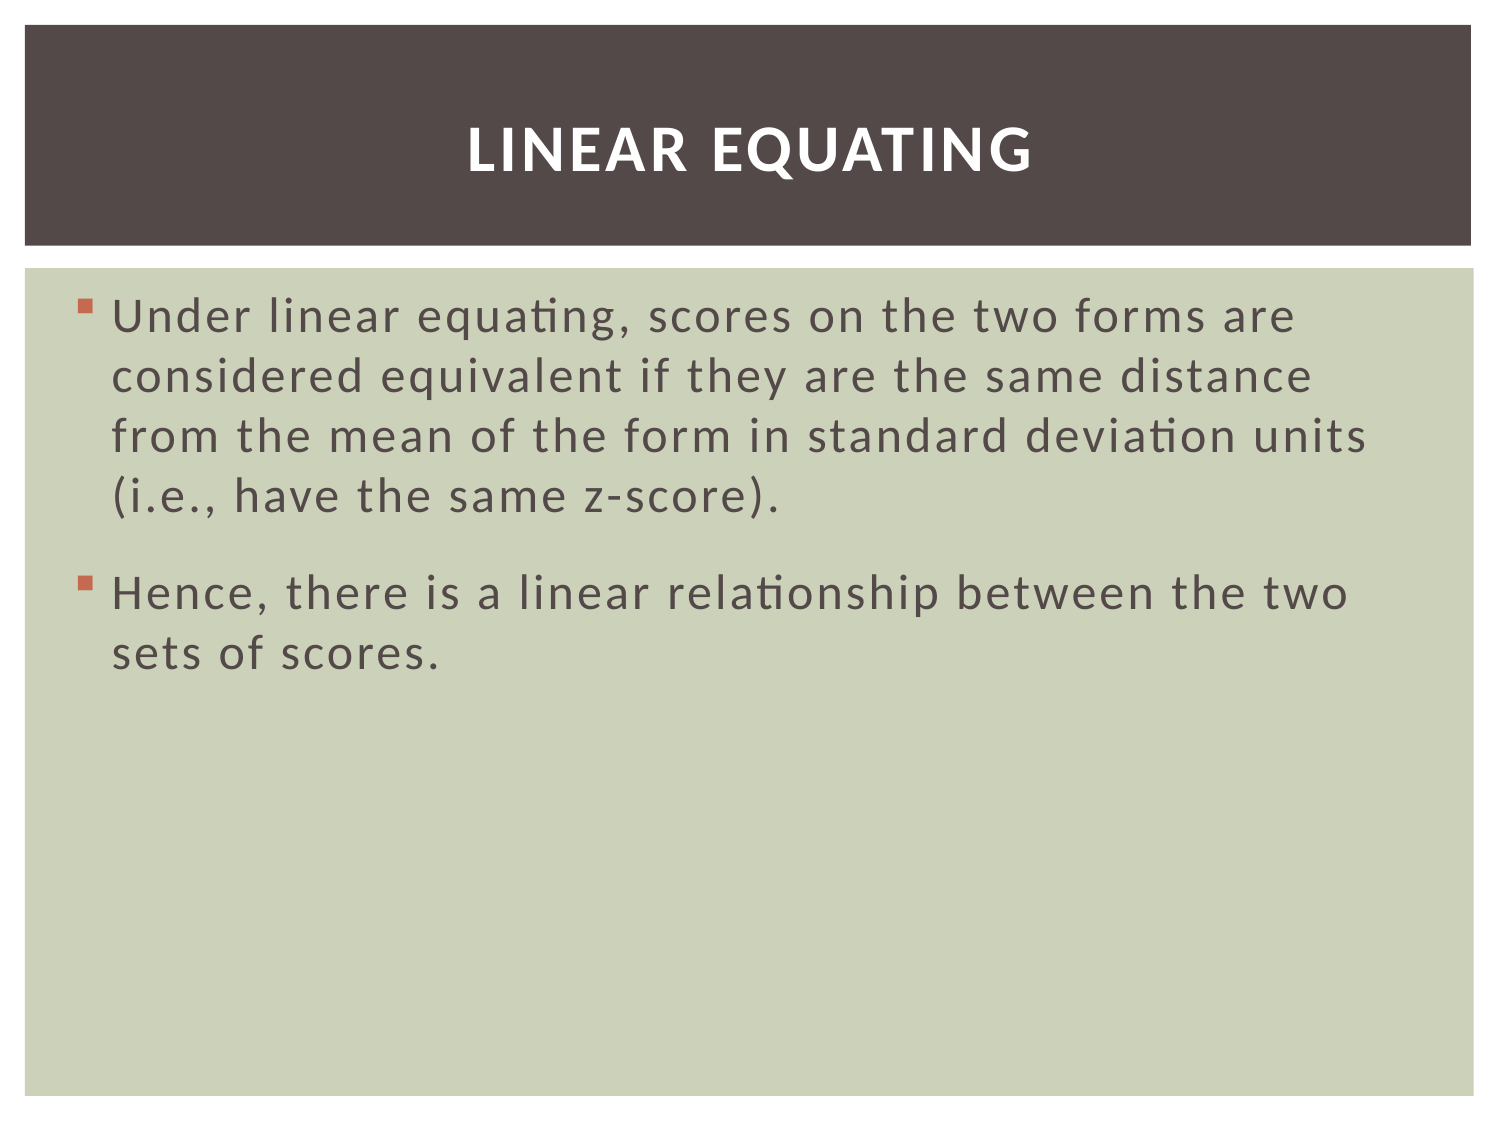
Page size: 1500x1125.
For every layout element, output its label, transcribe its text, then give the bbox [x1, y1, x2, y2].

list Under linear equating, scores on the two forms are considered equivalent if they are the same distance from the mean of the form in standard deviation units (i.e., have the same z-score). Hence, there is a linear relationship between the two sets of scores. [58, 275, 1422, 1100]
title Linear Equating [62, 58, 1438, 232]
